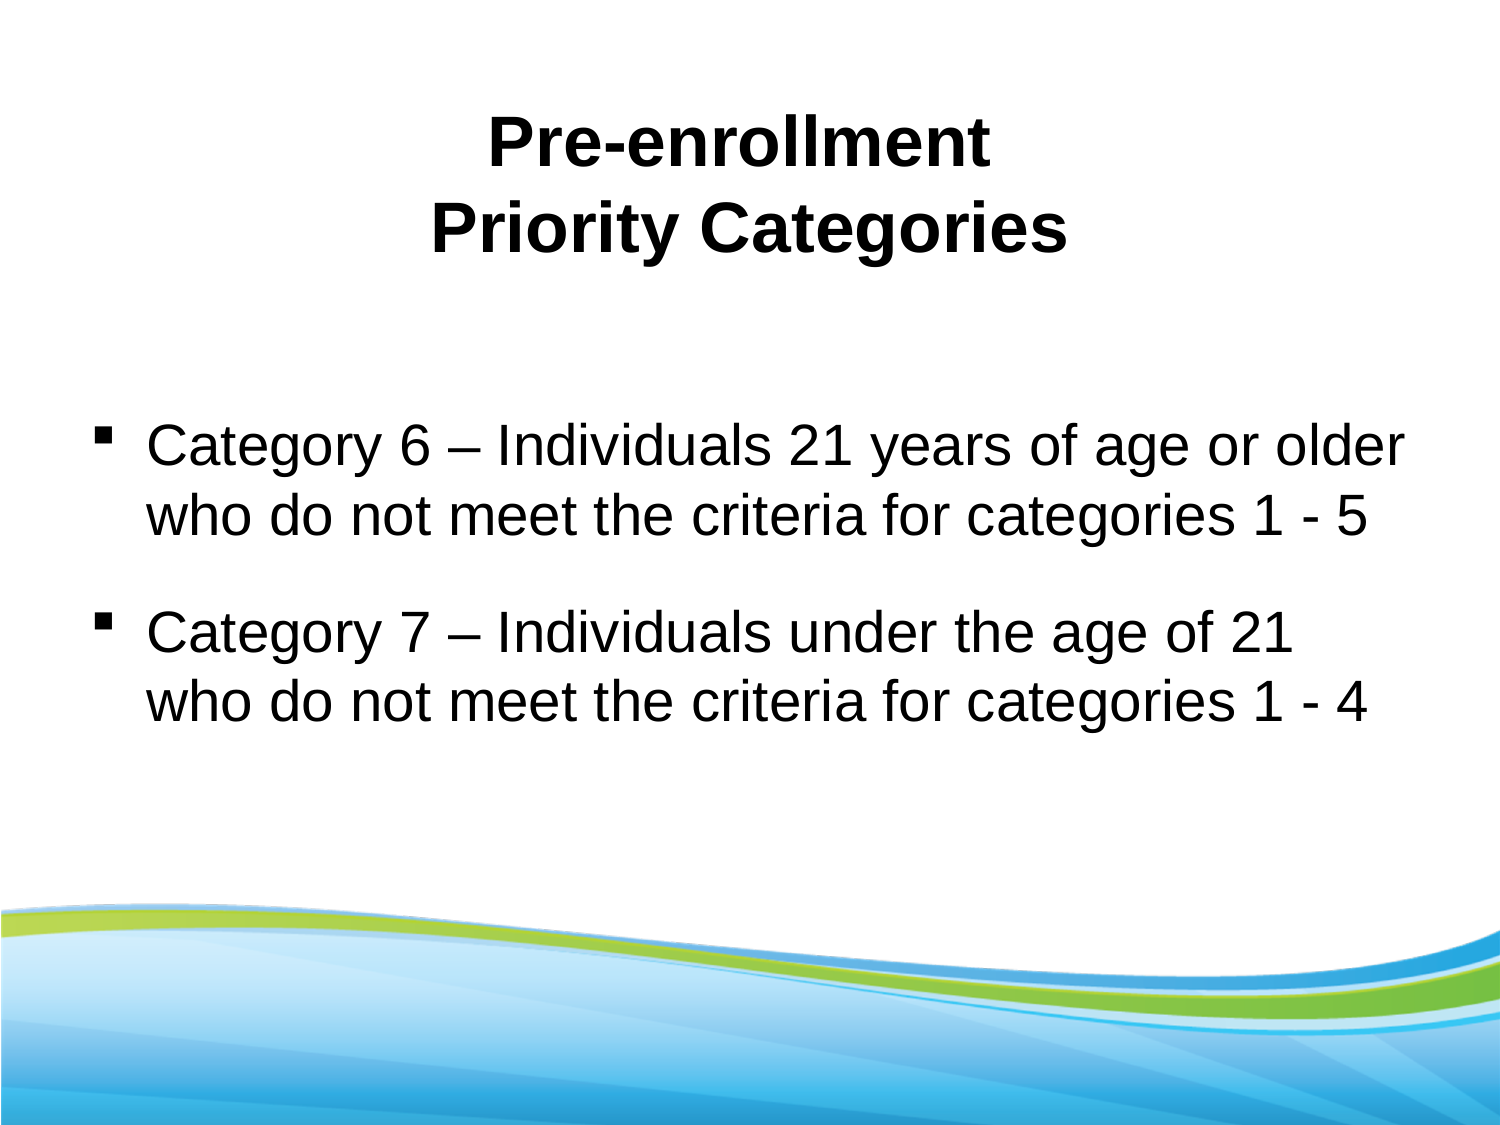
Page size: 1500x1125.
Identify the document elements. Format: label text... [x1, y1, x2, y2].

list Category 6 – Individuals 21 years of age or older who do not meet the criteria for categories 1 - 5 Category 7 – Individuals under the age of 21 who do not meet the criteria for categories 1 - 4 [75, 399, 1425, 885]
picture [0, 887, 1500, 1125]
title Pre-enrollment Priority Categories [75, 87, 1425, 275]
